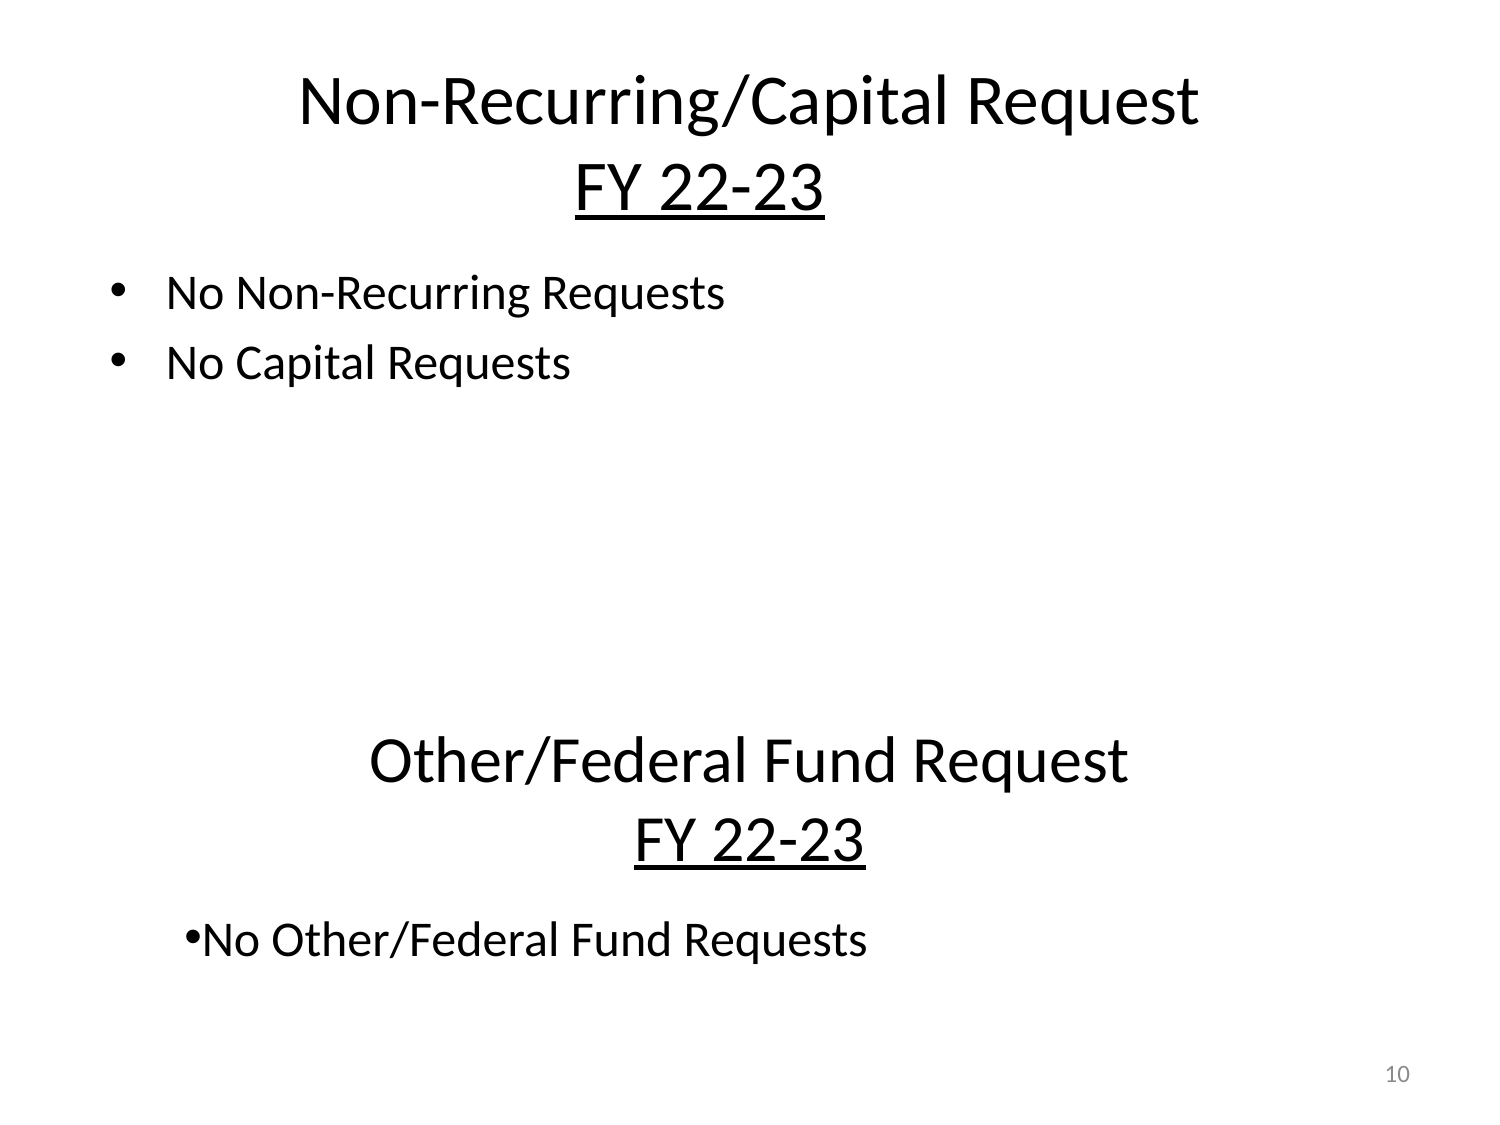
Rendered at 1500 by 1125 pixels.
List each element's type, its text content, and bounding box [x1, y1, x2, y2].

list No Non-Recurring Requests No Capital Requests [94, 252, 1475, 715]
text_box Other/Federal Fund Request FY 22-23 [74, 707, 1425, 883]
title Non-Recurring/Capital Request FY 22-23 [75, 45, 1425, 233]
text_box No Other/Federal Fund Requests [94, 898, 1445, 1125]
